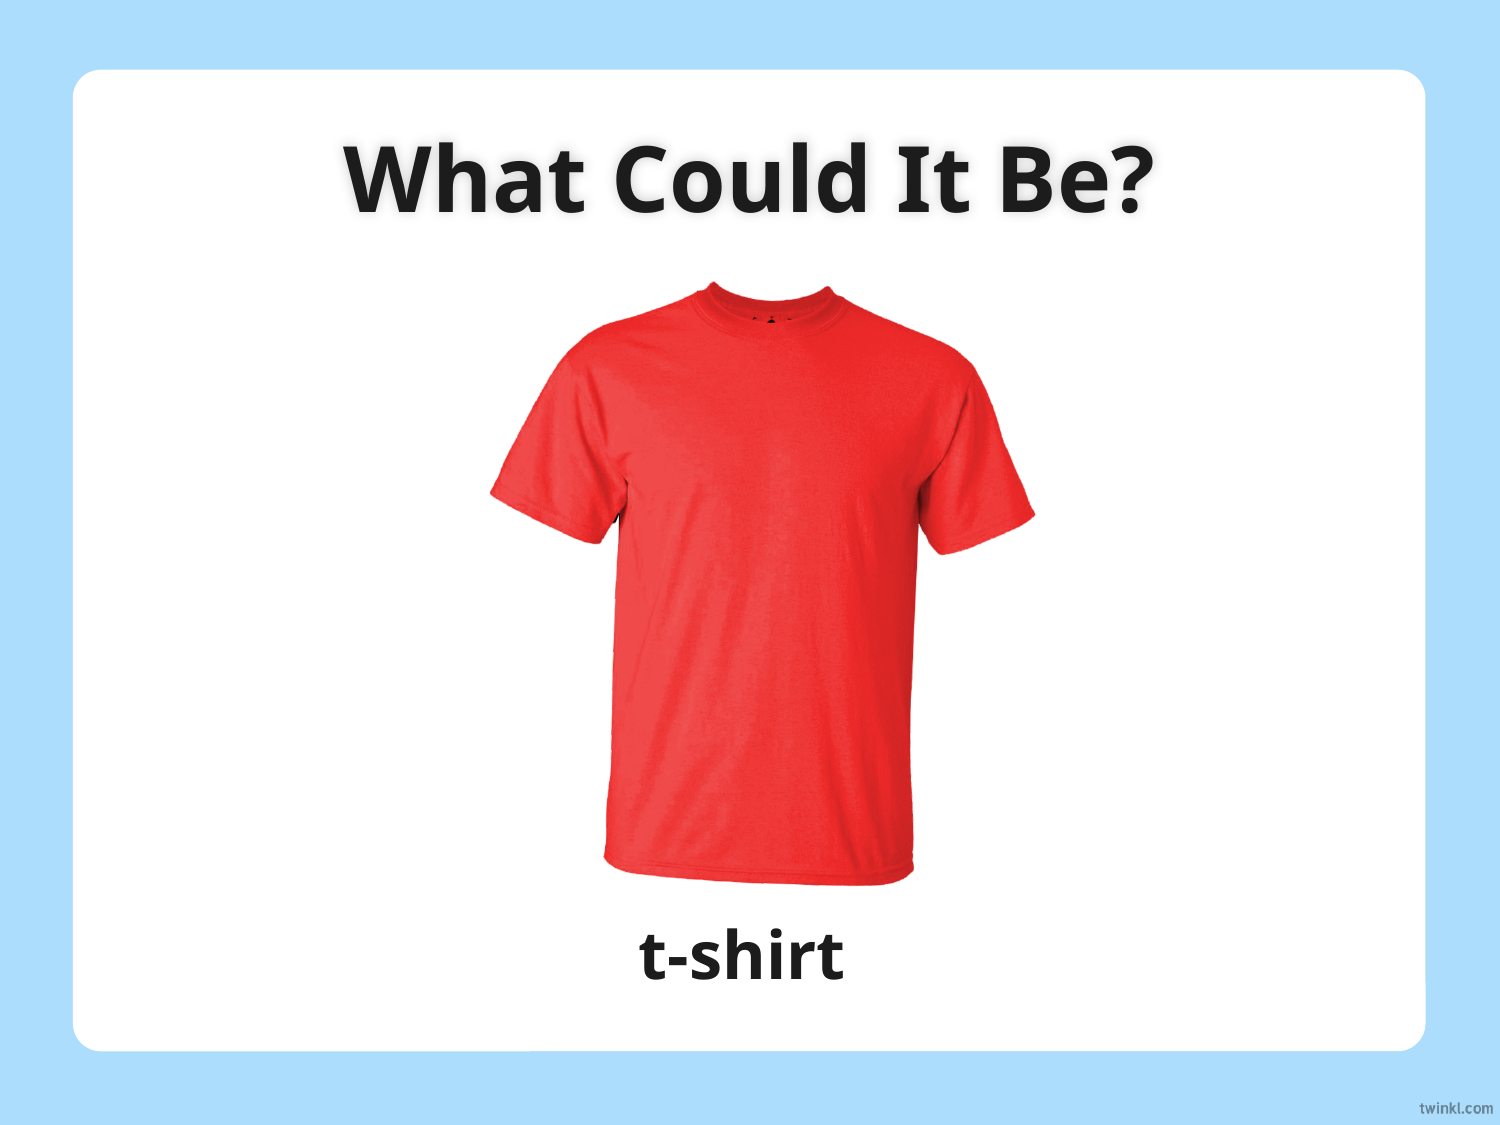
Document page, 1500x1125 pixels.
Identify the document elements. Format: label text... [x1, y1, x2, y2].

text_box What Could It Be? [26, 113, 1474, 239]
text_box t-shirt [623, 944, 861, 1000]
picture [0, 0, 1500, 1125]
